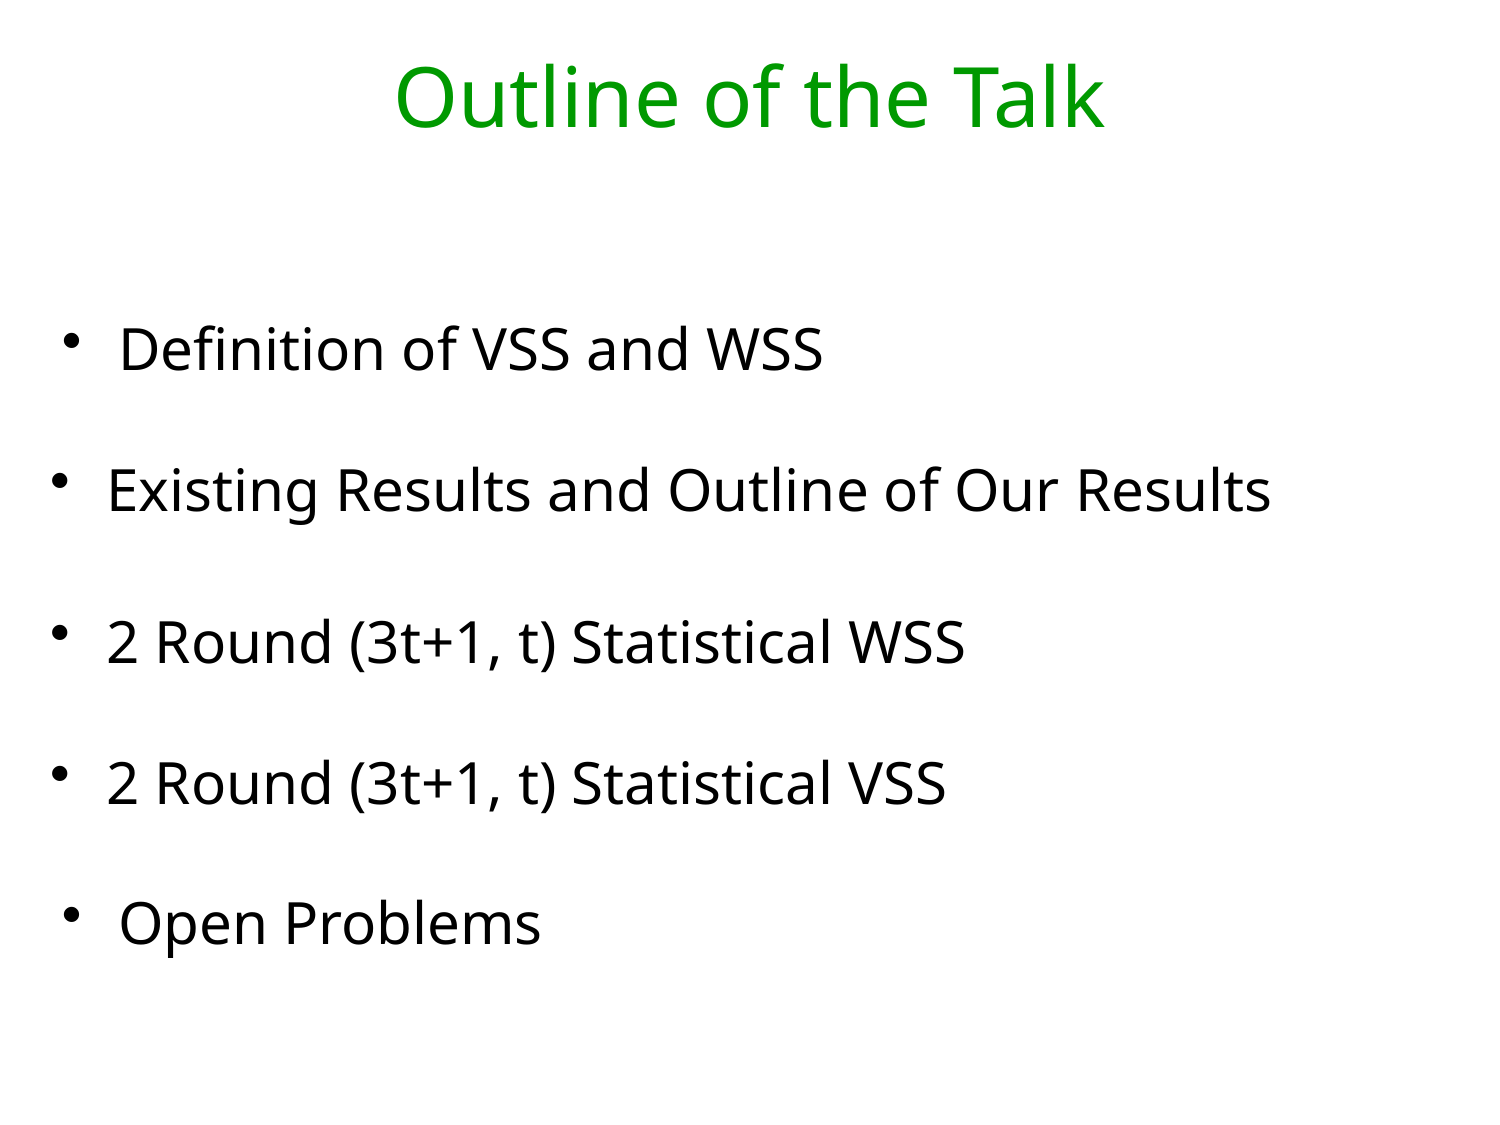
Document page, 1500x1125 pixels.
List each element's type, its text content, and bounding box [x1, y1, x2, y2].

text_box 2 Round (3t+1, t) Statistical WSS [35, 597, 1266, 668]
text_box [81, 292, 1325, 434]
text_box Definition of VSS and WSS [46, 304, 81, 375]
text_box Existing Results and Outline of Our Results [35, 445, 1418, 516]
text_box Open Problems [46, 878, 1278, 950]
text_box 2 Round (3t+1, t) Statistical VSS [35, 738, 1266, 809]
title Outline of the Talk [0, 34, 1500, 153]
